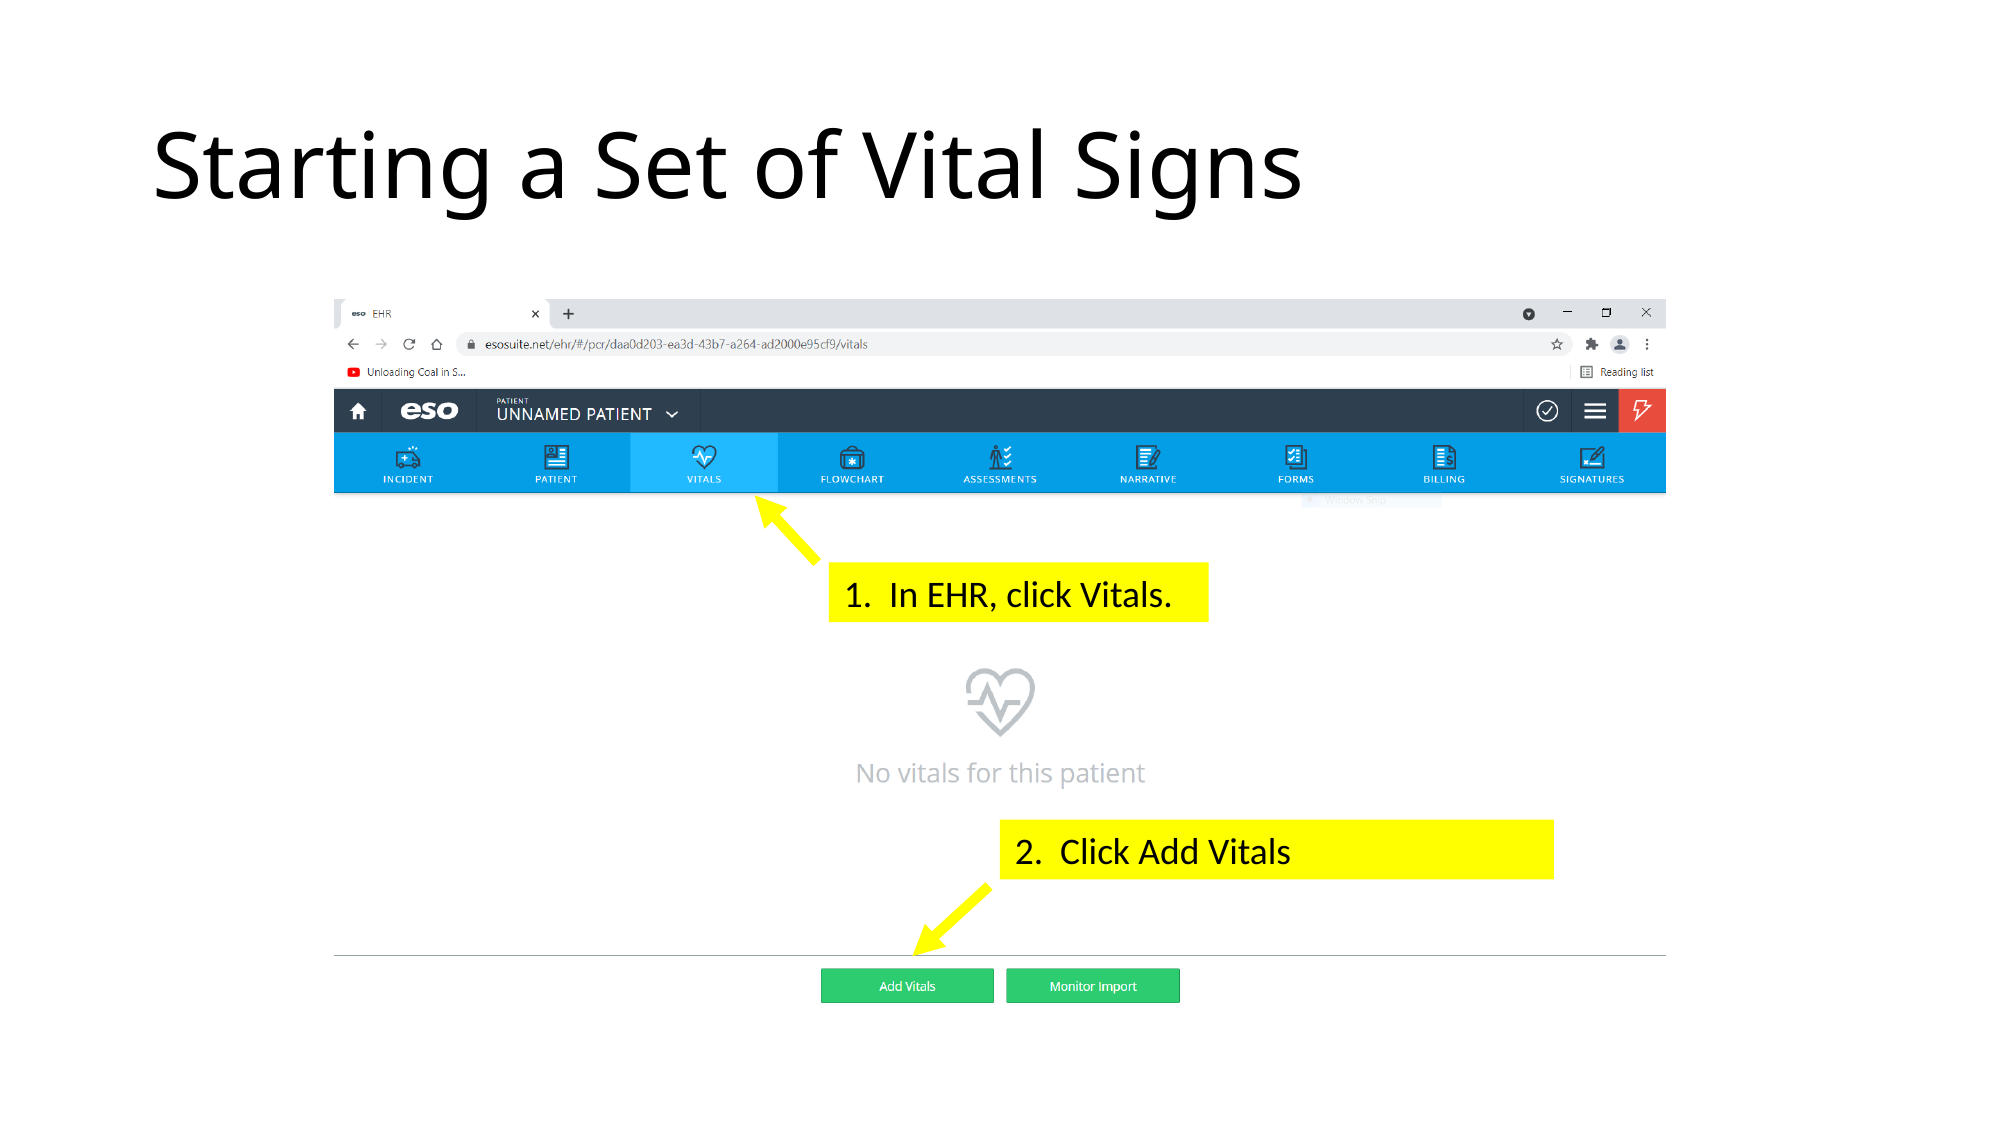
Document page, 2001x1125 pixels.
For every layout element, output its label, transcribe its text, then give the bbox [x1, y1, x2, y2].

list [334, 299, 1666, 1014]
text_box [754, 495, 818, 563]
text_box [912, 886, 989, 957]
title Starting a Set of Vital Signs [137, 59, 1863, 278]
